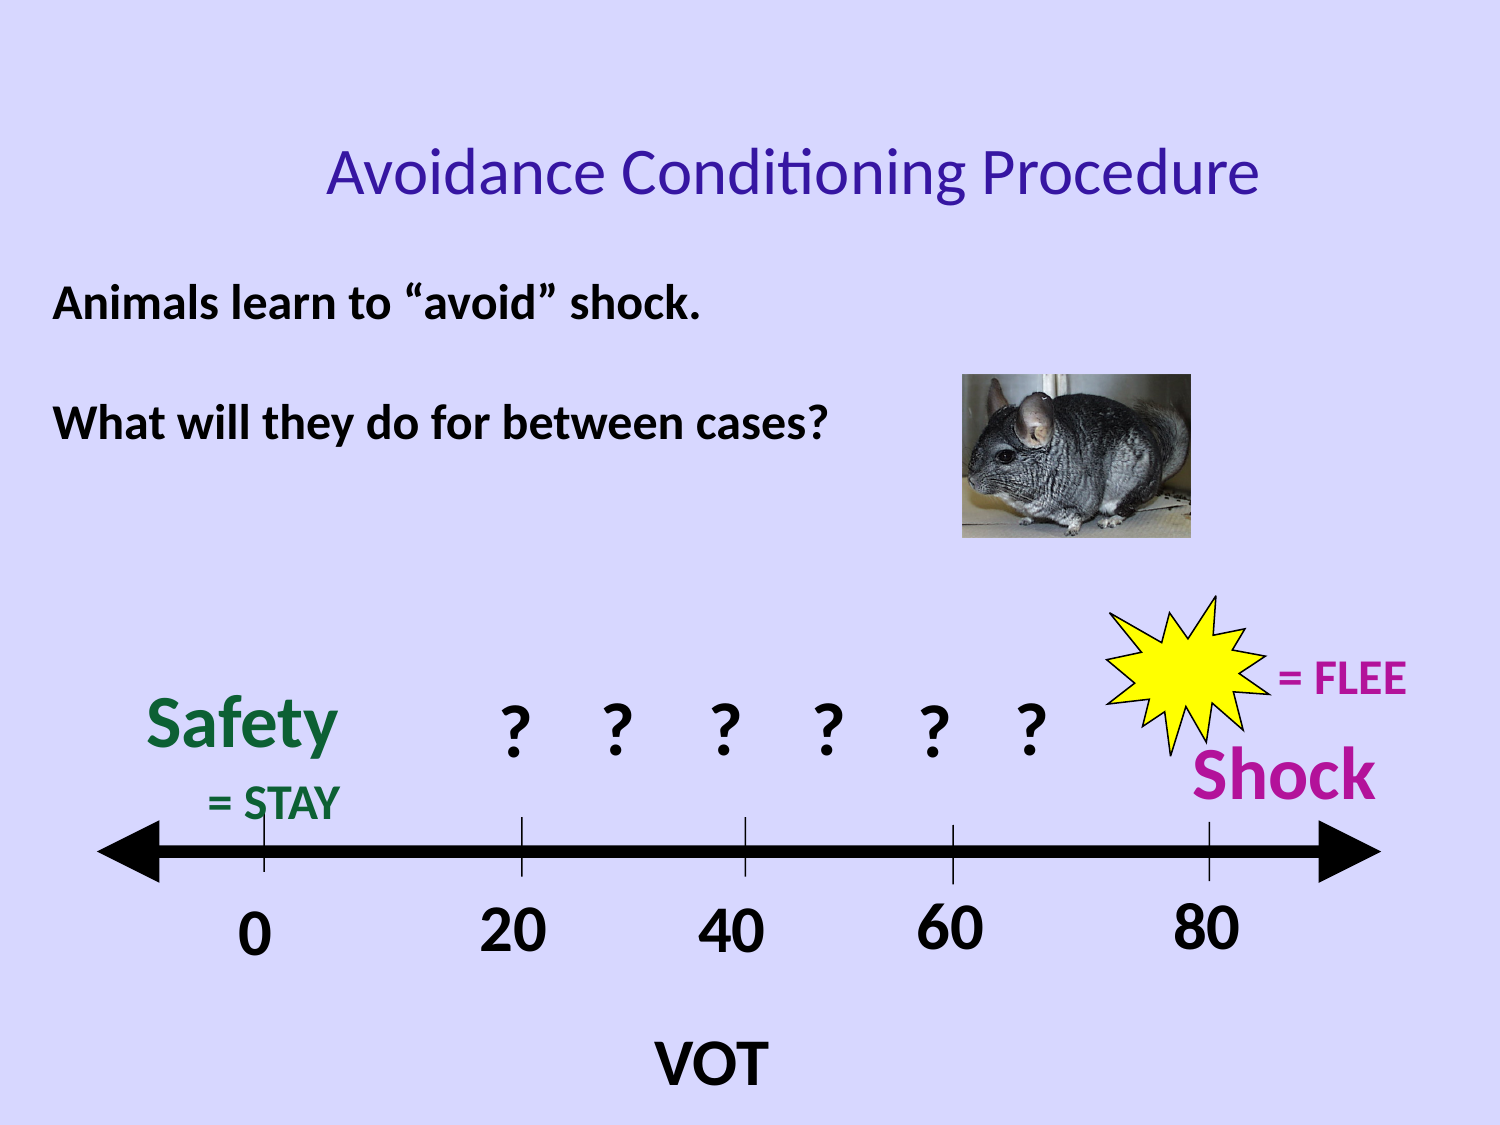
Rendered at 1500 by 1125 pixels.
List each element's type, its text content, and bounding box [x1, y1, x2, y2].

text_box = STAY [192, 762, 356, 810]
title Avoidance Conditioning Procedure [174, 49, 1413, 286]
text_box Animals learn to “avoid” shock. What will they do for between cases? [37, 262, 1275, 938]
text_box Shock [1178, 716, 1392, 822]
text_box [1106, 595, 1263, 757]
text_box ? [483, 675, 549, 780]
text_box ? [902, 675, 967, 780]
picture [962, 374, 1191, 538]
text_box = FLEE [1263, 637, 1423, 713]
text_box ? [585, 673, 651, 778]
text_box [96, 812, 1382, 978]
text_box VOT [639, 1011, 785, 1107]
text_box Safety [131, 664, 355, 770]
text_box ? [694, 673, 759, 778]
text_box ? [796, 673, 861, 778]
text_box ? [1000, 673, 1065, 778]
